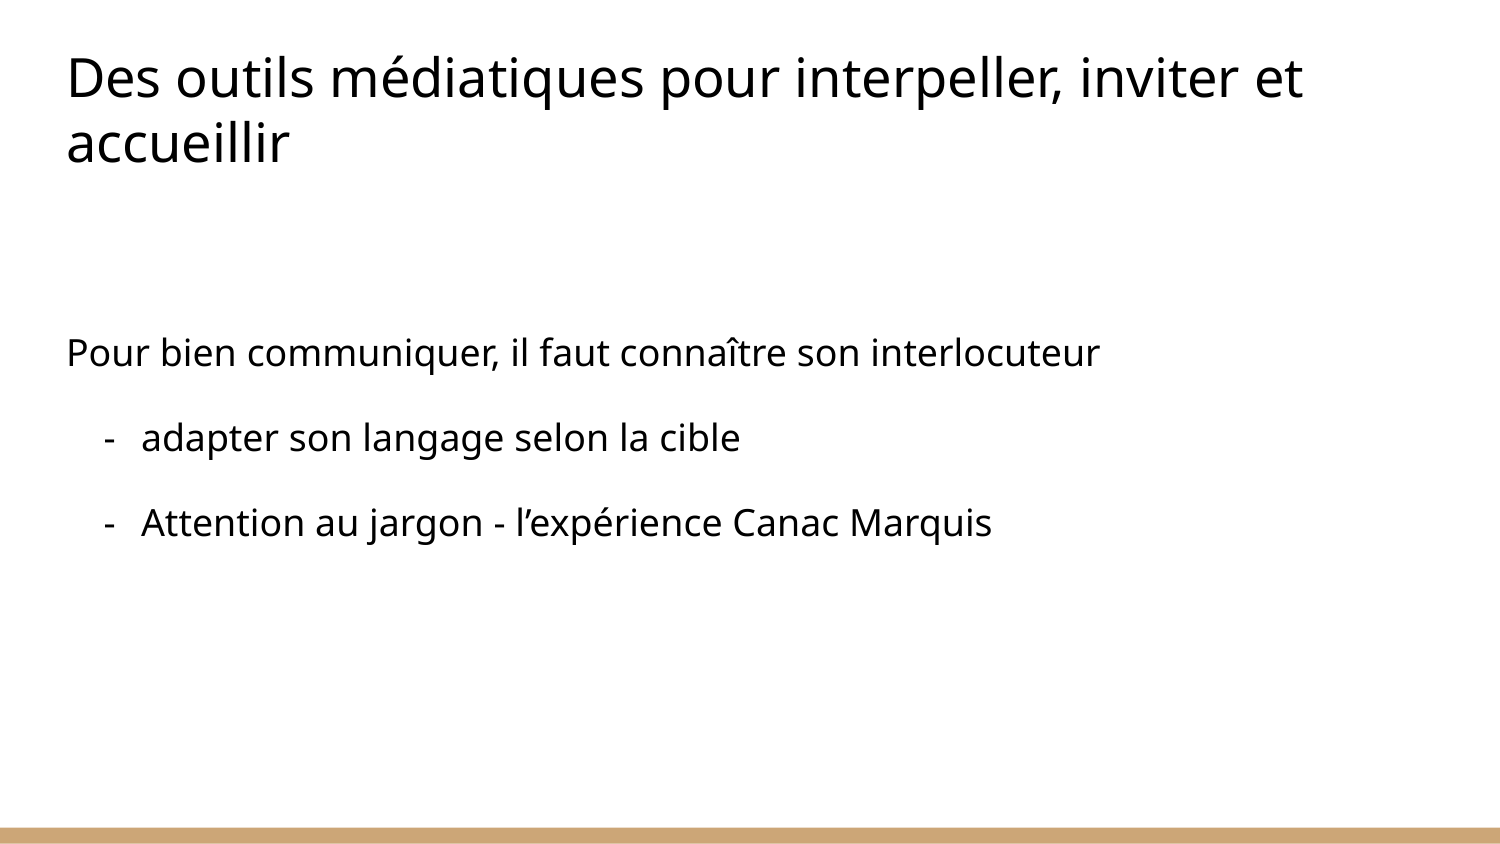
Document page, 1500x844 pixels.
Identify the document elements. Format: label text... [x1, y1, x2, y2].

title Des outils médiatiques pour interpeller, inviter et accueillir [51, 51, 1449, 189]
list Pour bien communiquer, il faut connaître son interlocuteur adapter son langage selon la cible Attention au jargon - l’expérience Canac Marquis [51, 200, 1449, 752]
